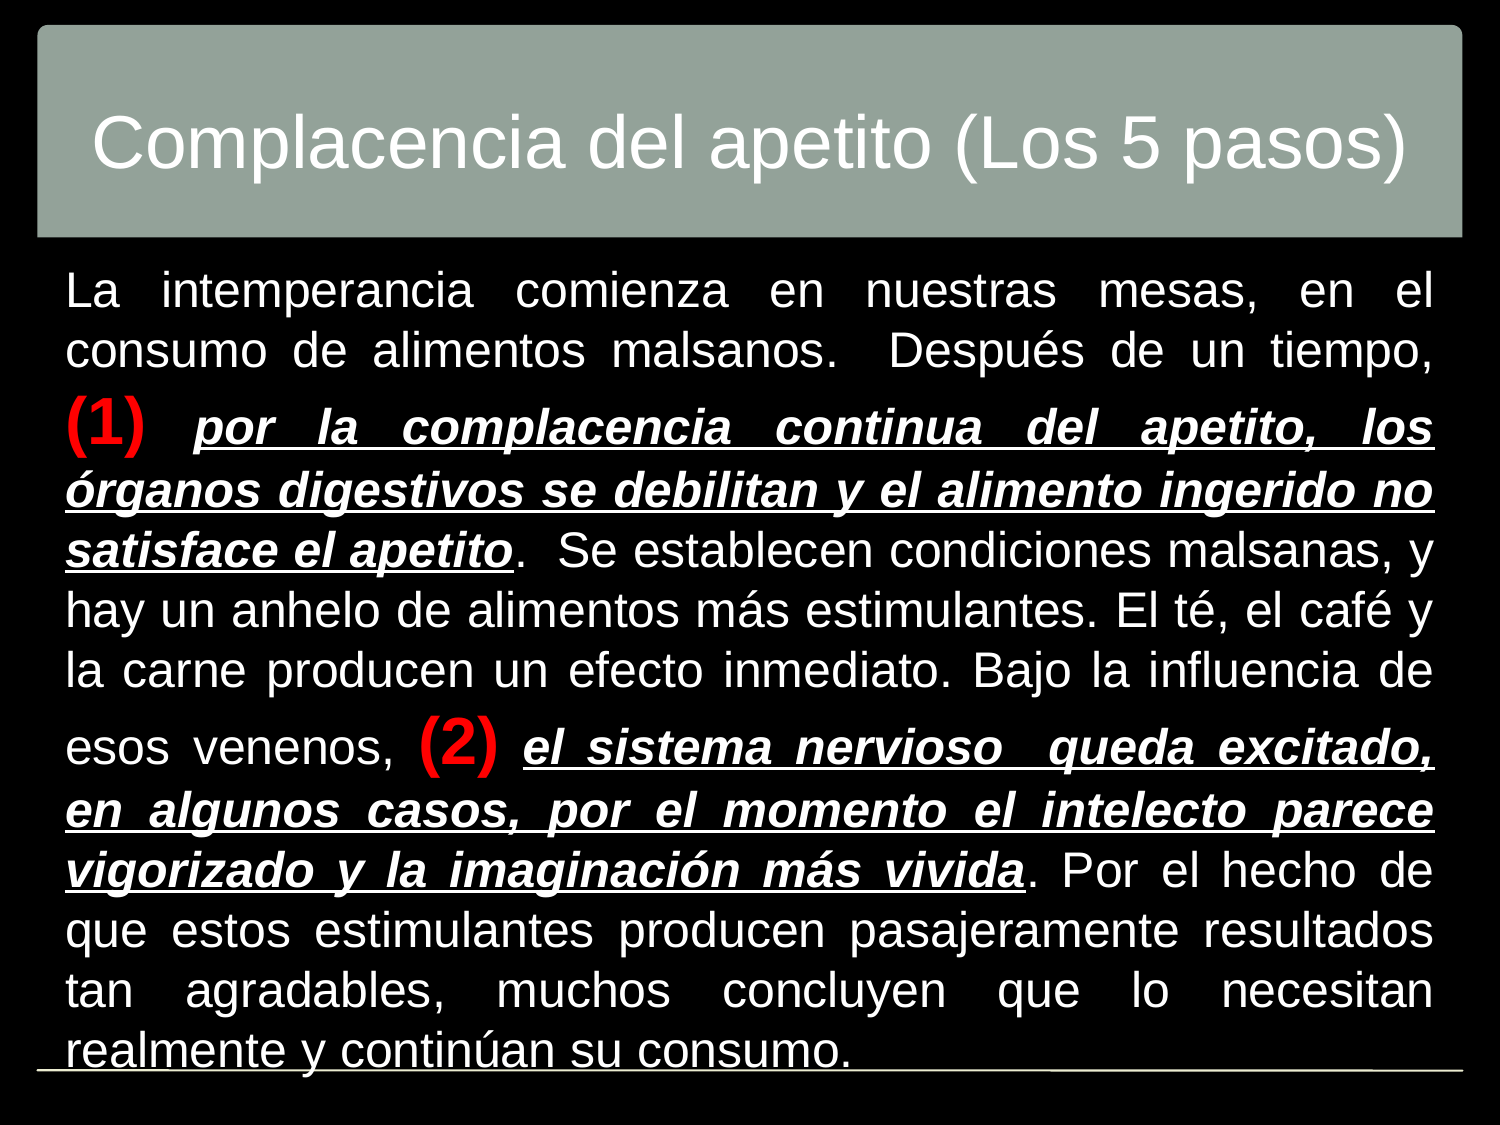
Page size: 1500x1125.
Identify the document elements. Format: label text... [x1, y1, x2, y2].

list La intemperancia comienza en nuestras mesas, en el consumo de alimentos malsanos. Después de un tiempo, (1) por la complacencia continua del apetito, los órganos digestivos se debilitan y el alimento ingerido no satisface el apetito. Se establecen condiciones malsanas, y hay un anhelo de alimentos más estimulantes. El té, el café y la carne producen un efecto inmediato. Bajo la influencia de esos venenos, (2) el sistema nervioso queda excitado, en algunos casos, por el momento el intelecto parece vigorizado y la imaginación más vivida. Por el hecho de que estos estimulantes producen pasajeramente resultados tan agradables, muchos concluyen que lo necesitan realmente y continúan su consumo. [50, 249, 1450, 1038]
title Complacencia del apetito (Los 5 pasos) [50, 45, 1450, 233]
